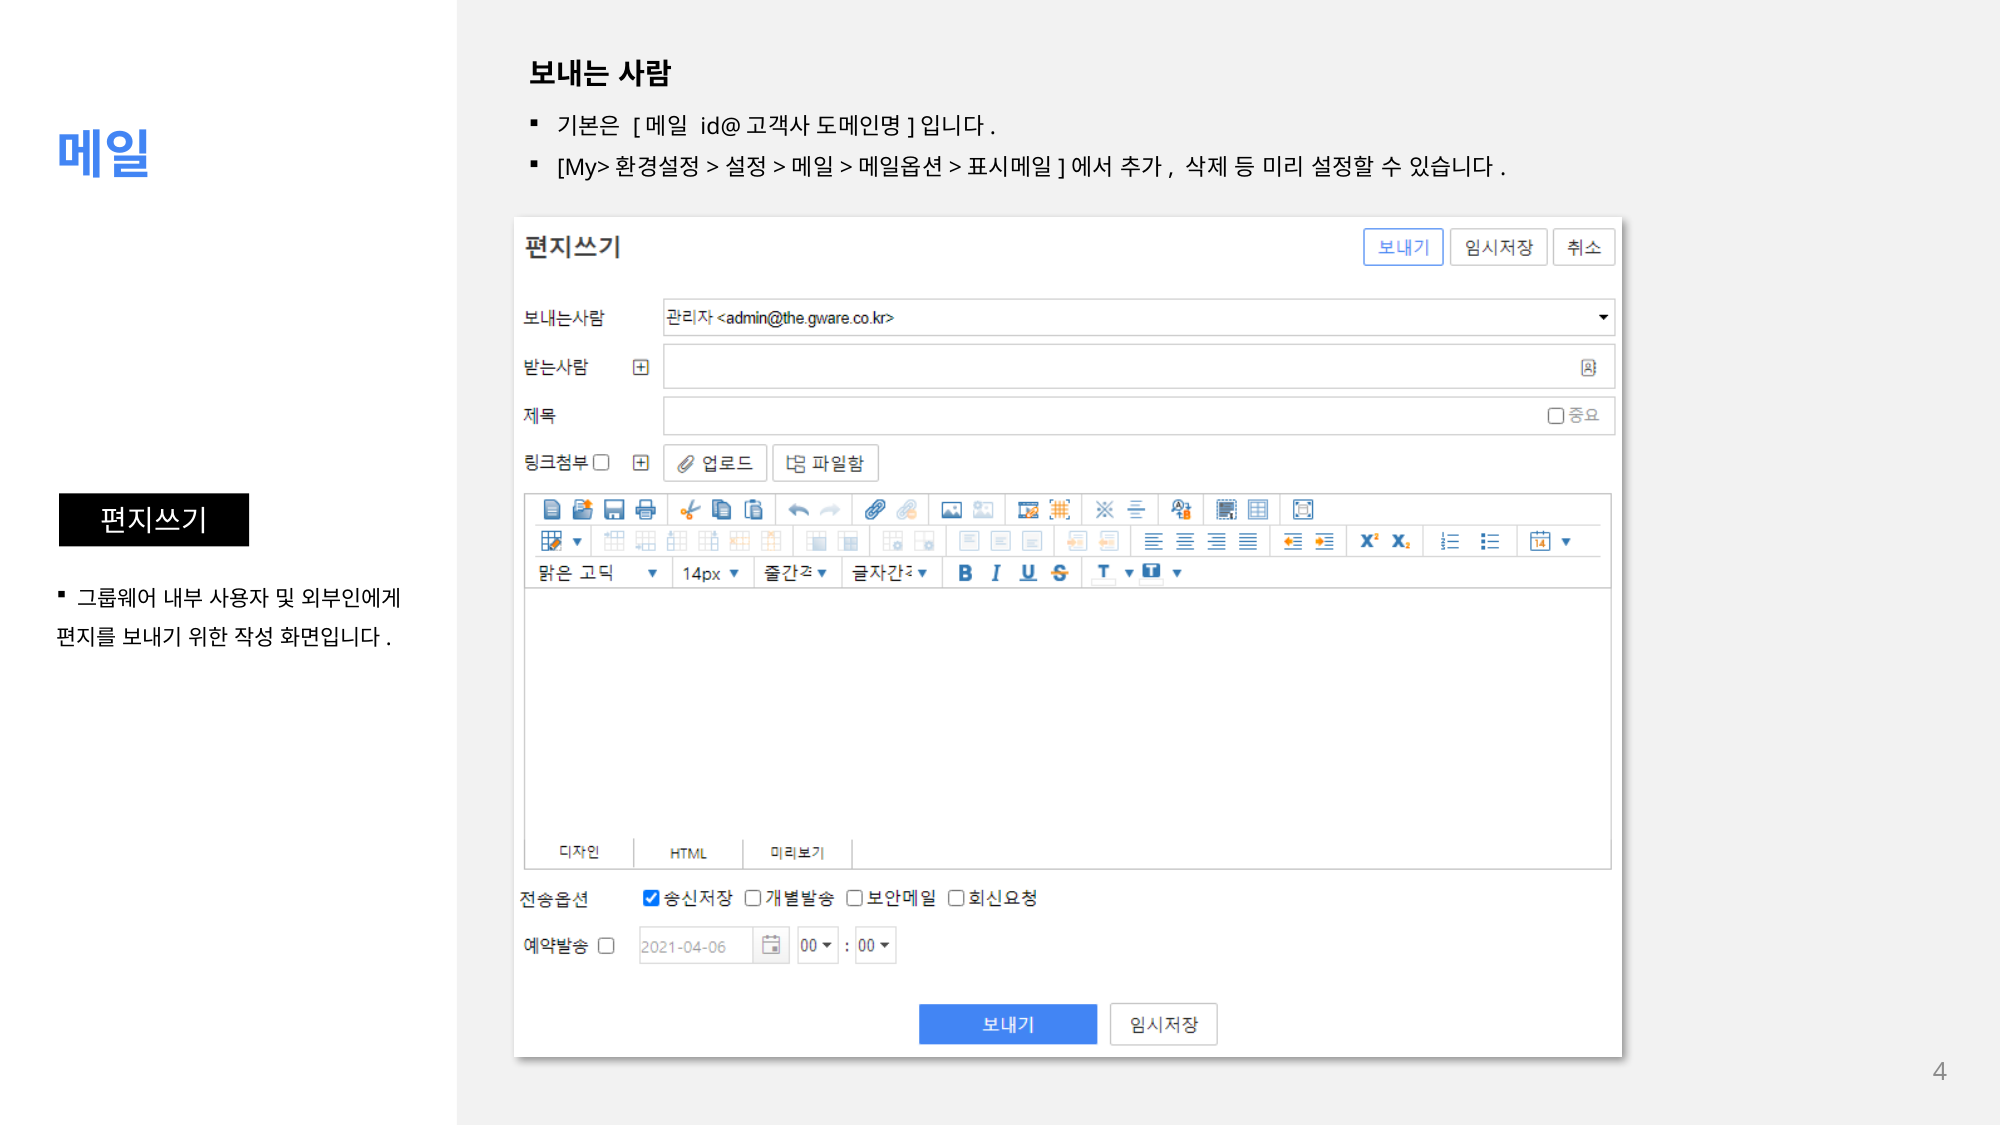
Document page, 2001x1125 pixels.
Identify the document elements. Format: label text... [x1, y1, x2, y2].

text_box 기본은 [메일 id@고객사 도메인명]입니다. [My>환경설정>설정>메일>메일옵션>표시메일]에서 추가, 삭제 등 미리 설정할 수 있습니다. [514, 90, 1941, 188]
picture [514, 217, 1622, 1057]
text_box 메일 [41, 114, 410, 192]
text_box 보내는 사람 [514, 30, 869, 90]
text_box 그룹웨어 내부 사용자 및 외부인에게 편지를 보내기 위한 작성 화면입니다. [41, 563, 457, 657]
text_box 편지쓰기 [58, 492, 250, 548]
